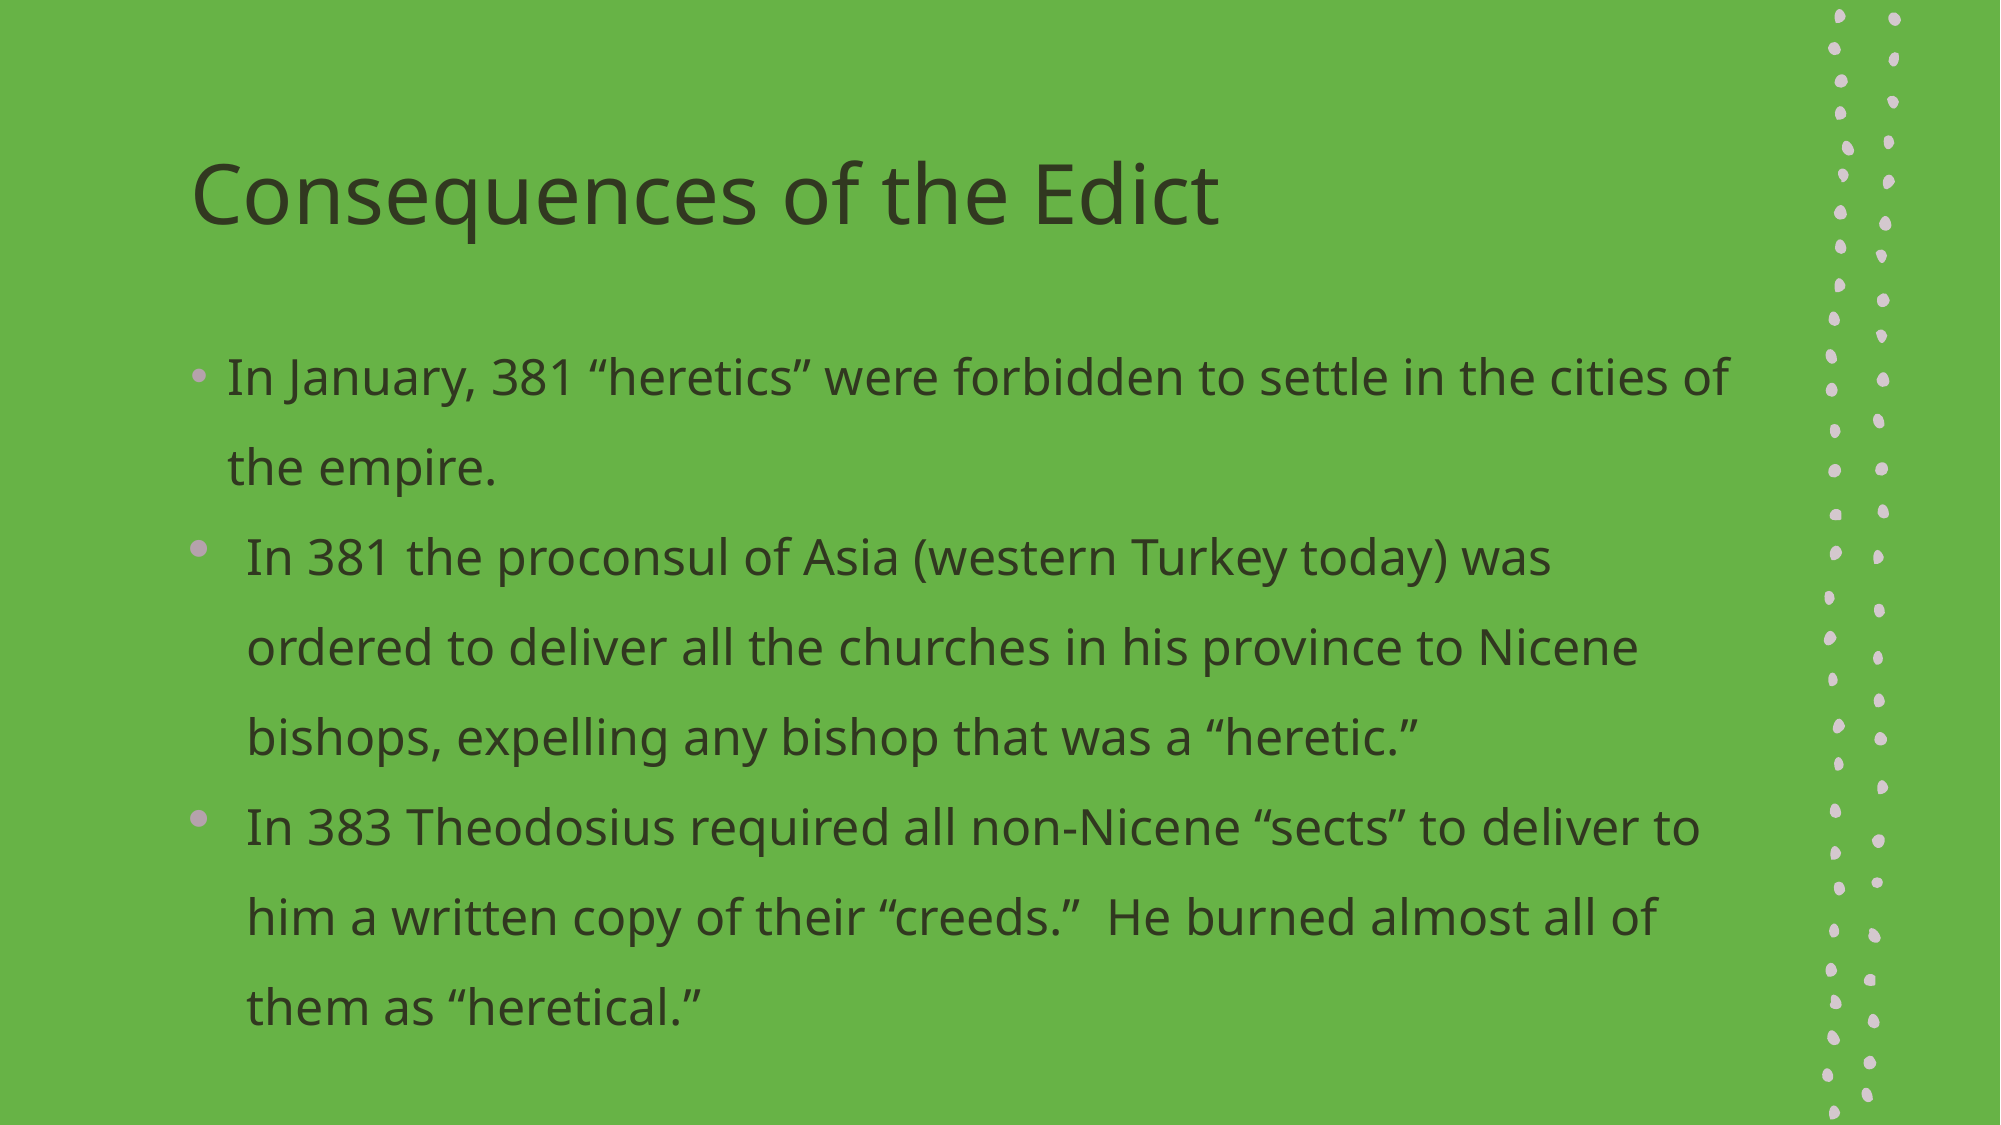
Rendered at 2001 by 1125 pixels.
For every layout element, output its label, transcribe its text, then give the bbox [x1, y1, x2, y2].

title Consequences of the Edict [175, 82, 1756, 300]
list In January, 381 “heretics” were forbidden to settle in the cities of the empire. In 381 the proconsul of Asia (western Turkey today) was ordered to deliver all the churches in his province to Nicene bishops, expelling any bishop that was a “heretic.” In 383 Theodosius required all non-Nicene “sects” to deliver to him a written copy of their “creeds.” He burned almost all of them as “heretical.” [175, 307, 1756, 1022]
